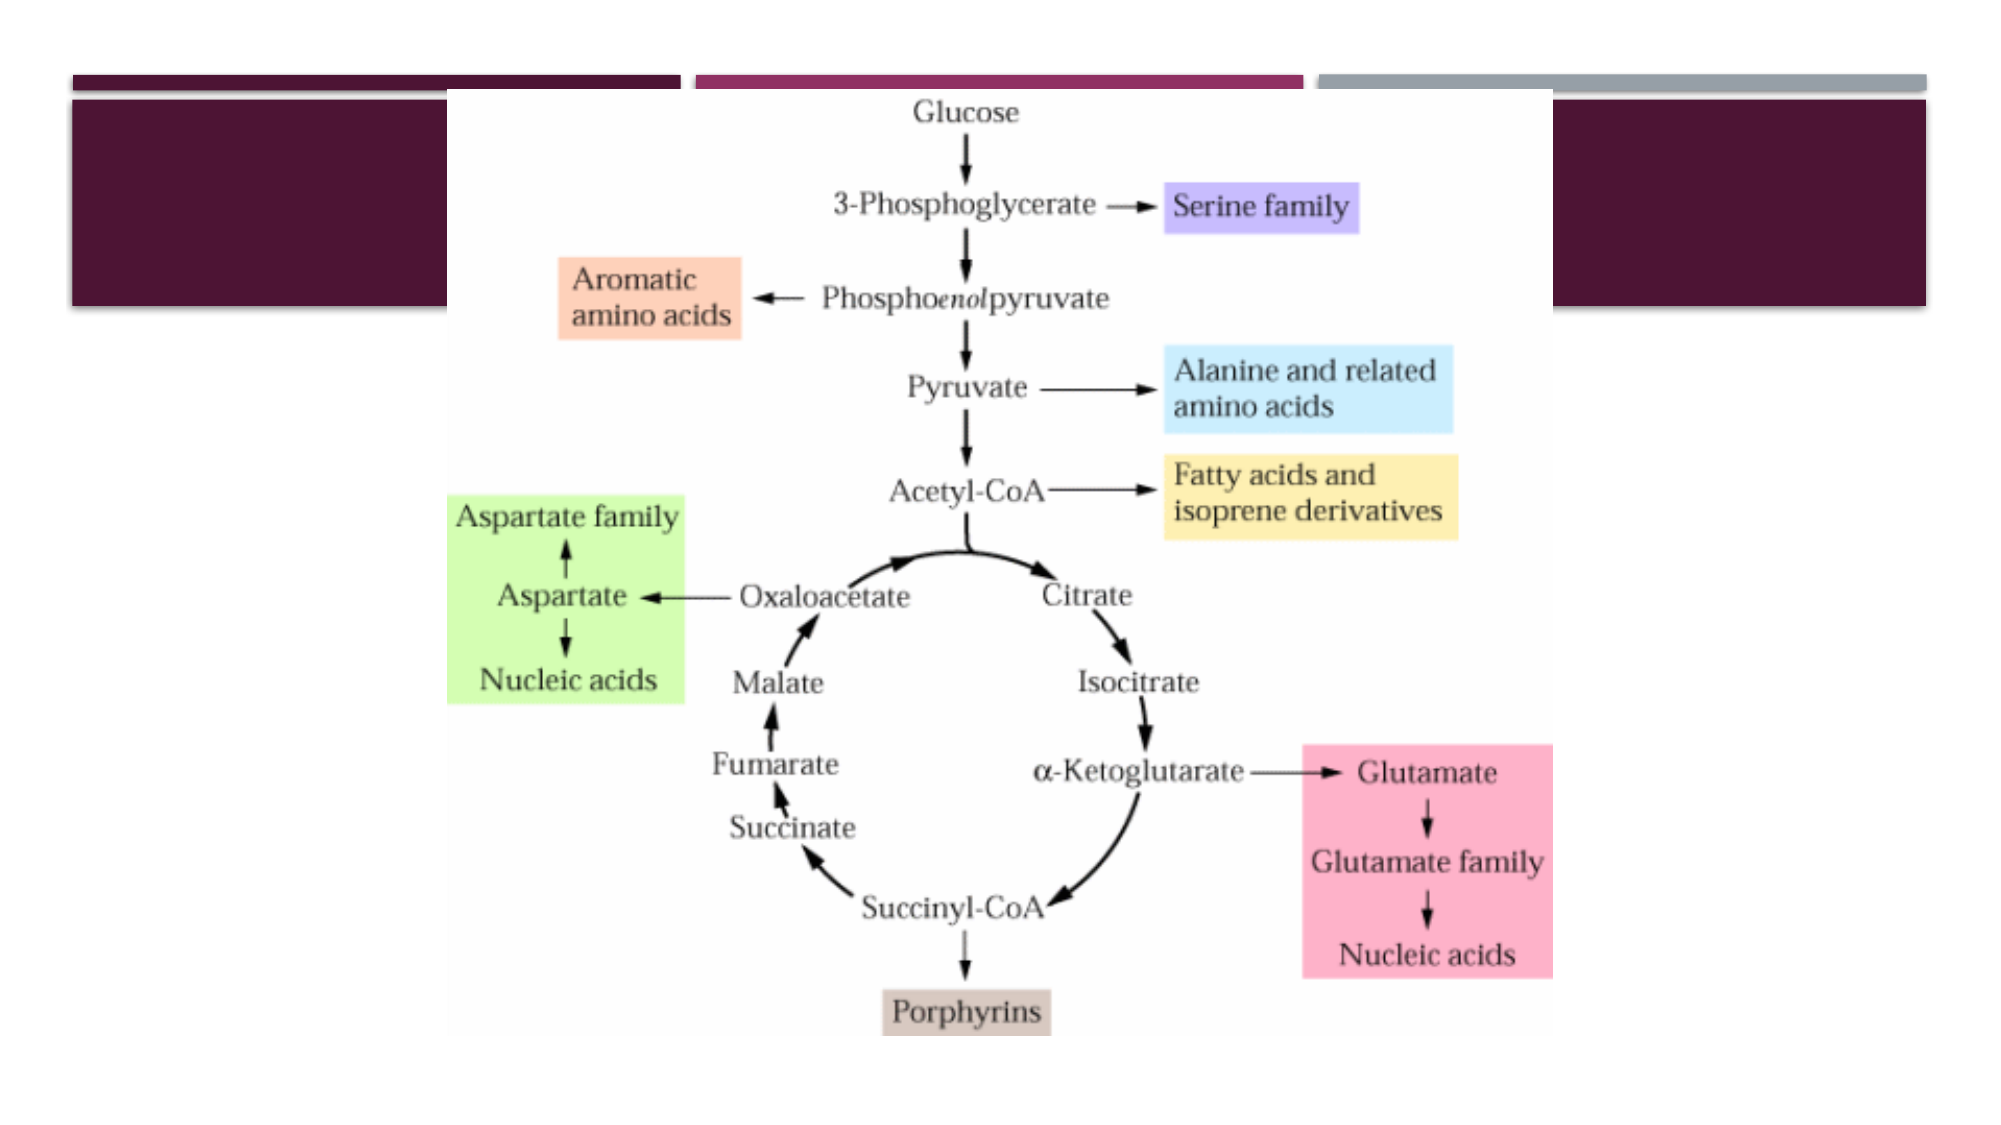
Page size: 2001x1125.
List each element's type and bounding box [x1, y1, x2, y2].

picture [447, 88, 1553, 1036]
